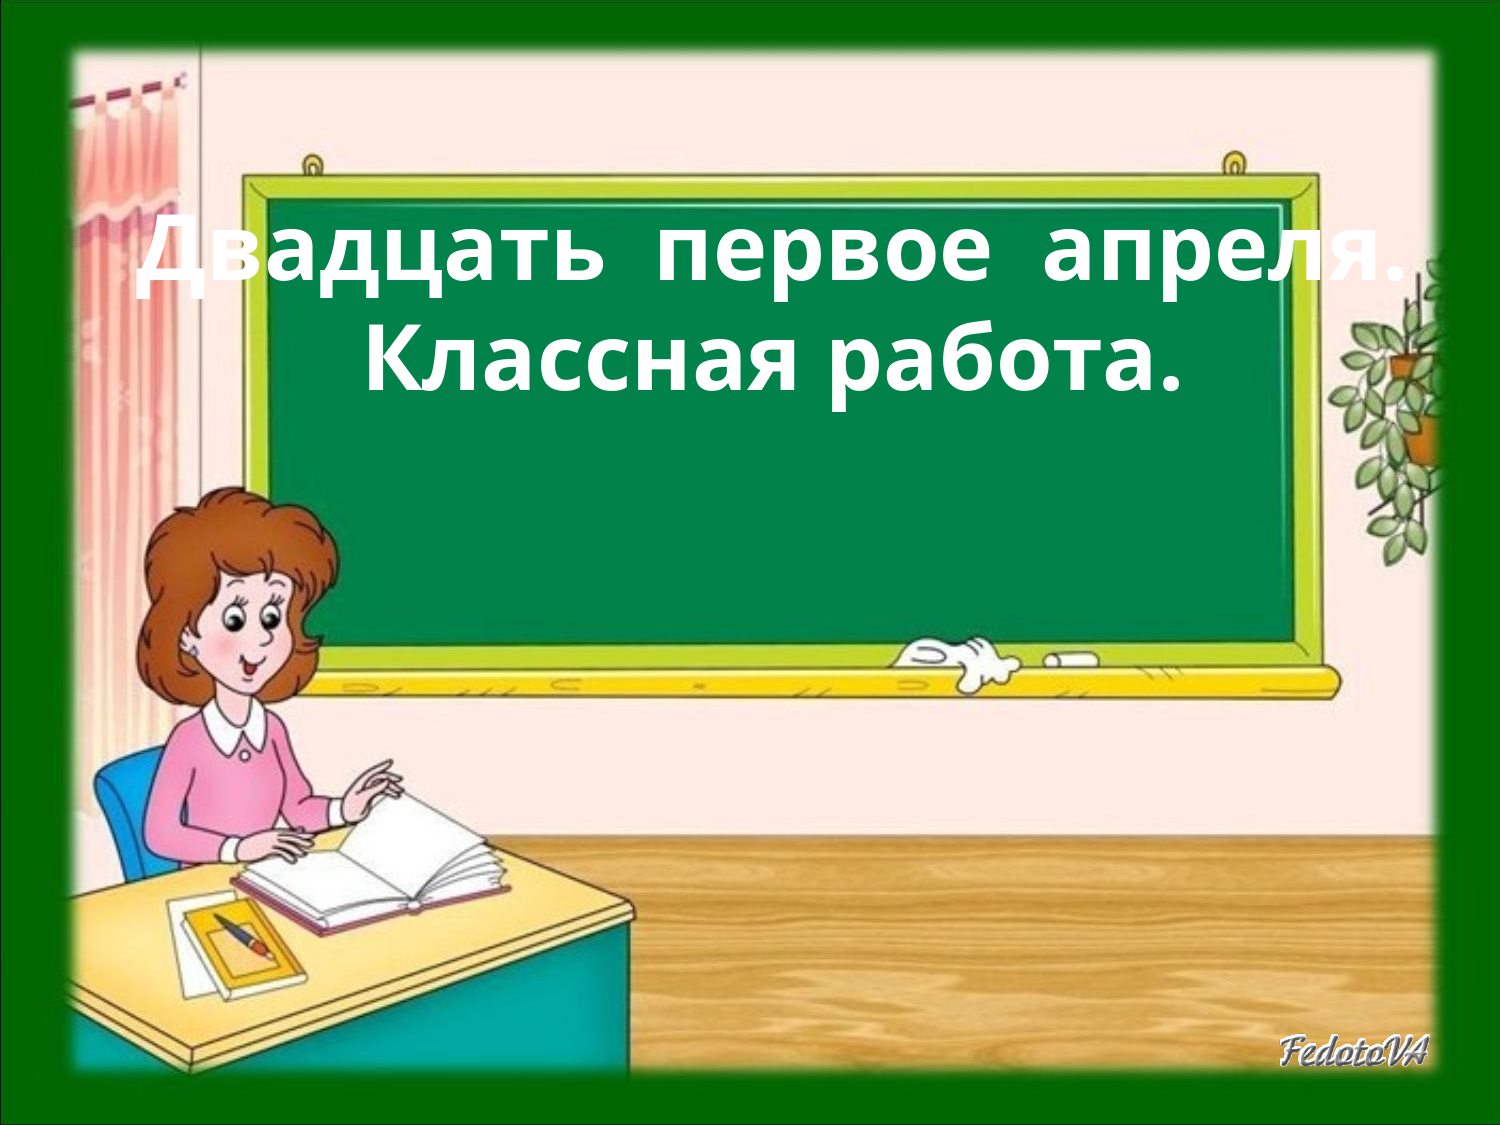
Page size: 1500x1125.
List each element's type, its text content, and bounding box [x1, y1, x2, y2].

picture [0, 0, 1500, 1125]
text_box Двадцать первое апреля. Классная работа. [122, 181, 1425, 527]
